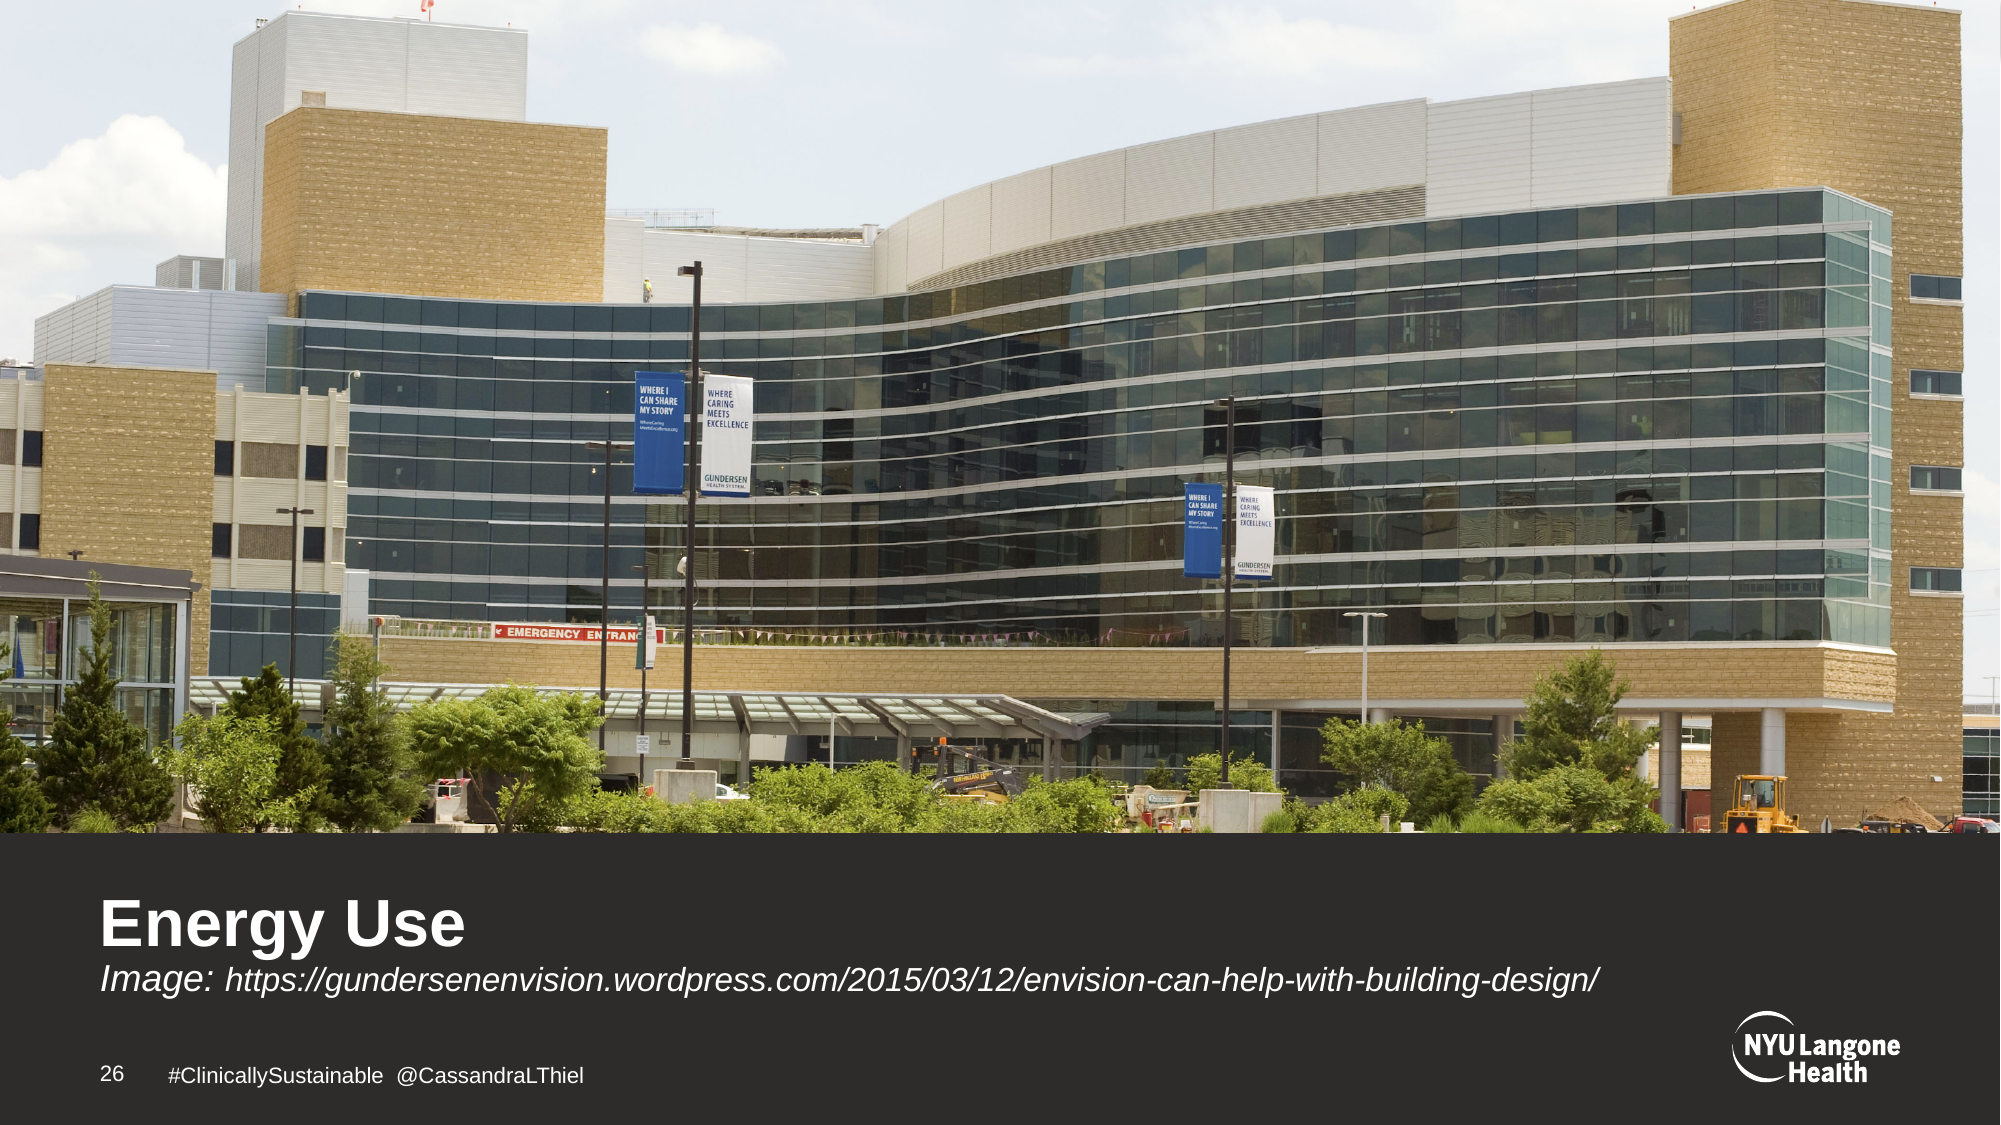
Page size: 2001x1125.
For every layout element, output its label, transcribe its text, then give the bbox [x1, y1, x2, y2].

picture [0, 0, 2000, 833]
title Energy Use Image: https://gundersenenvision.wordpress.com/2015/03/12/envision-can-help-with-building-design/ [99, 930, 1900, 999]
footer #ClinicallySustainable @CassandraLThiel [168, 1060, 910, 1088]
slide_number 26 [99, 1059, 156, 1087]
